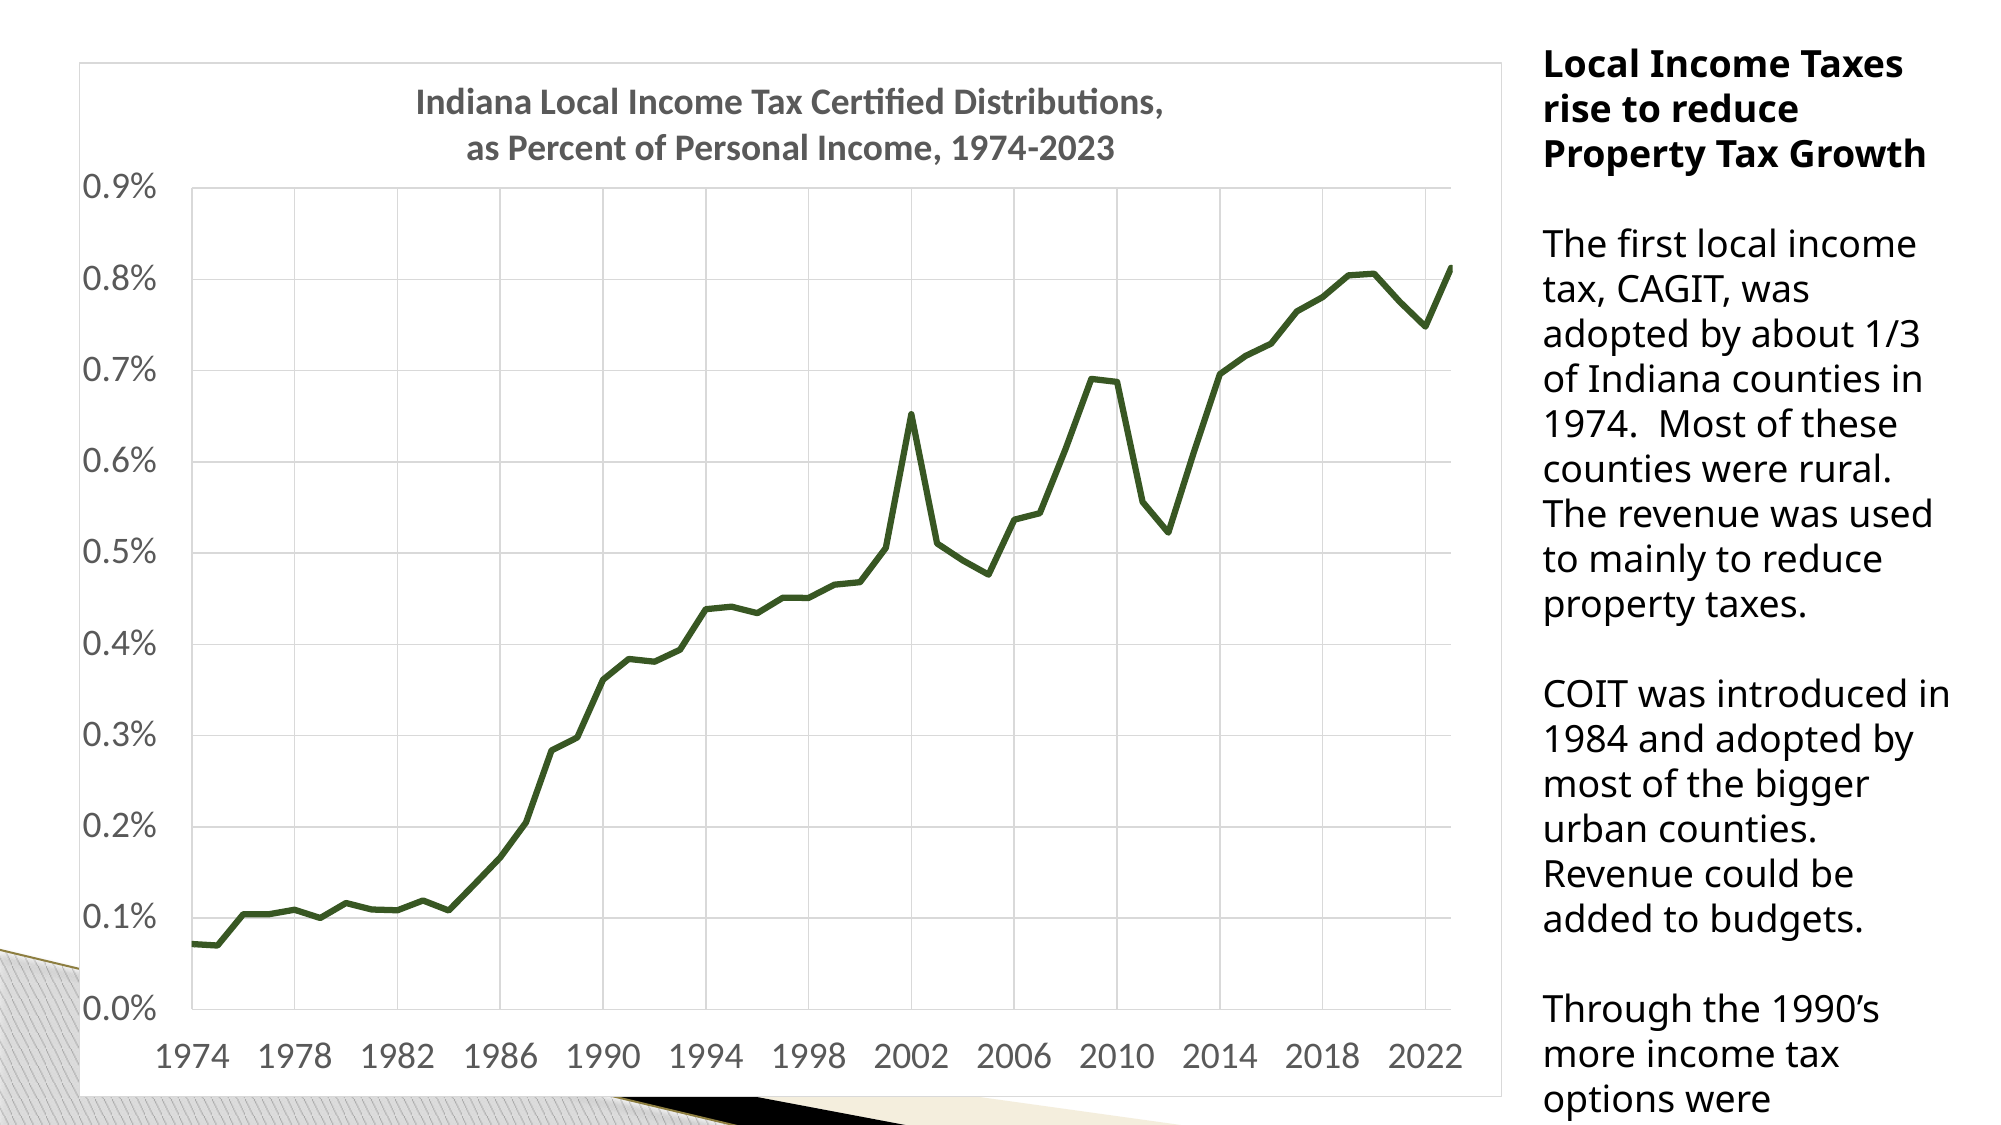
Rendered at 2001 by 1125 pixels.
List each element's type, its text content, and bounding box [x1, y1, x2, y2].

text_box Local Income Taxes rise to reduce Property Tax Growth The first local income tax, CAGIT, was adopted by about 1/3 of Indiana counties in 1974. Most of these counties were rural. The revenue was used to mainly to reduce property taxes. COIT was introduced in 1984 and adopted by most of the bigger urban counties. Revenue could be added to budgets. Through the 1990’s more income tax options were introduced, more counties adopted, and many increased their rates. [1527, 32, 1973, 1125]
picture [78, 61, 1503, 1098]
